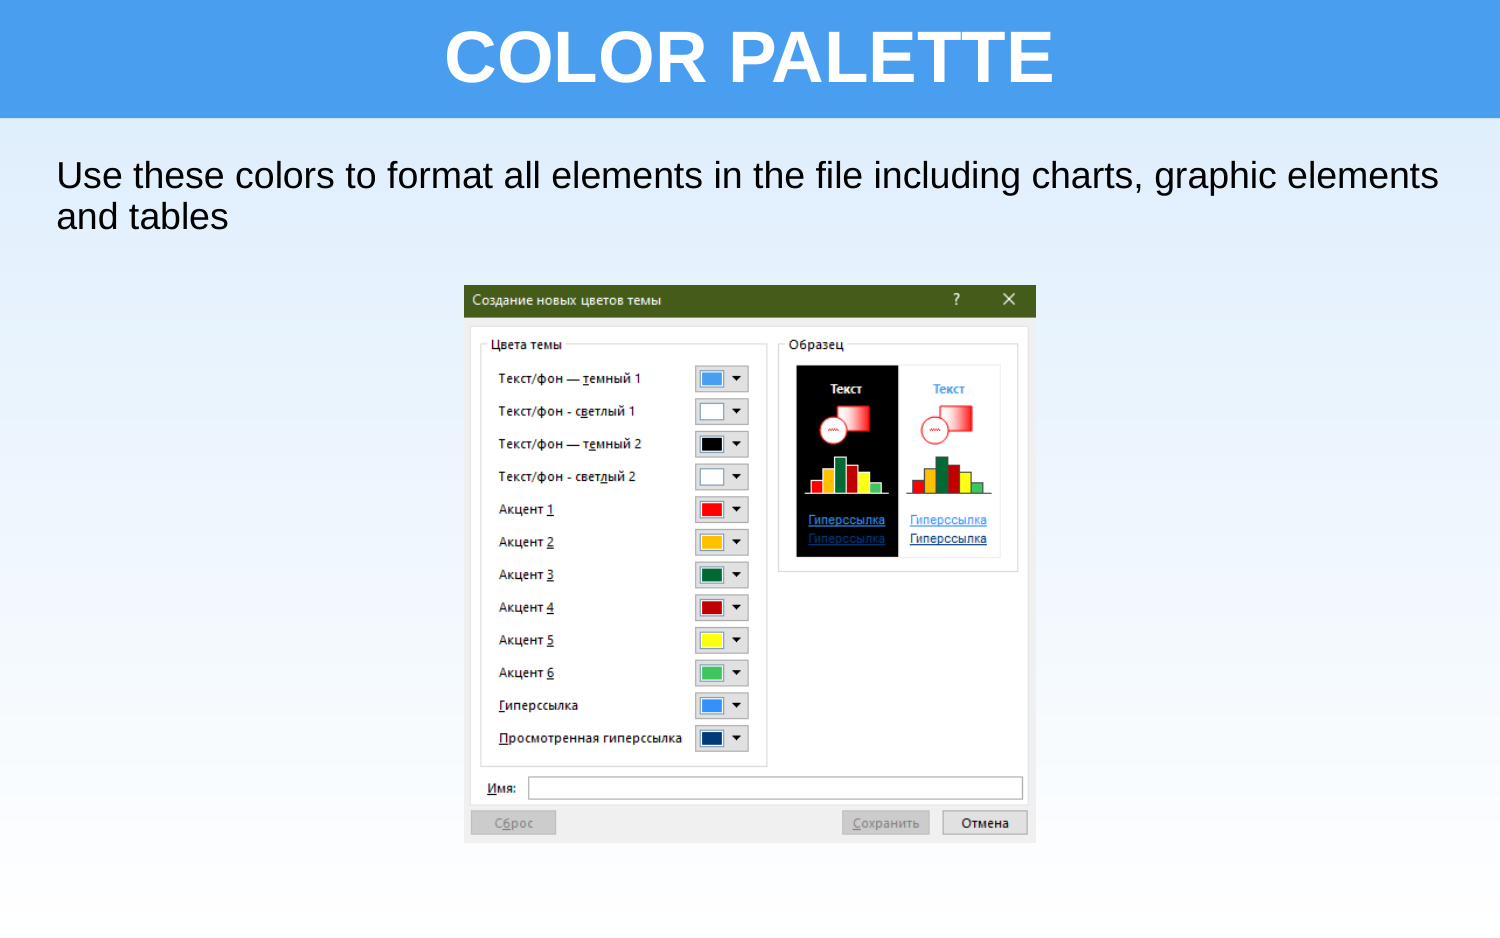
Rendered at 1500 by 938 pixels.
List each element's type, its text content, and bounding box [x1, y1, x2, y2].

picture [464, 285, 1036, 844]
list Use these colors to format all elements in the file including charts, graphic elements and tables [41, 148, 1459, 814]
title COLOR PALETTE [0, 0, 1500, 119]
